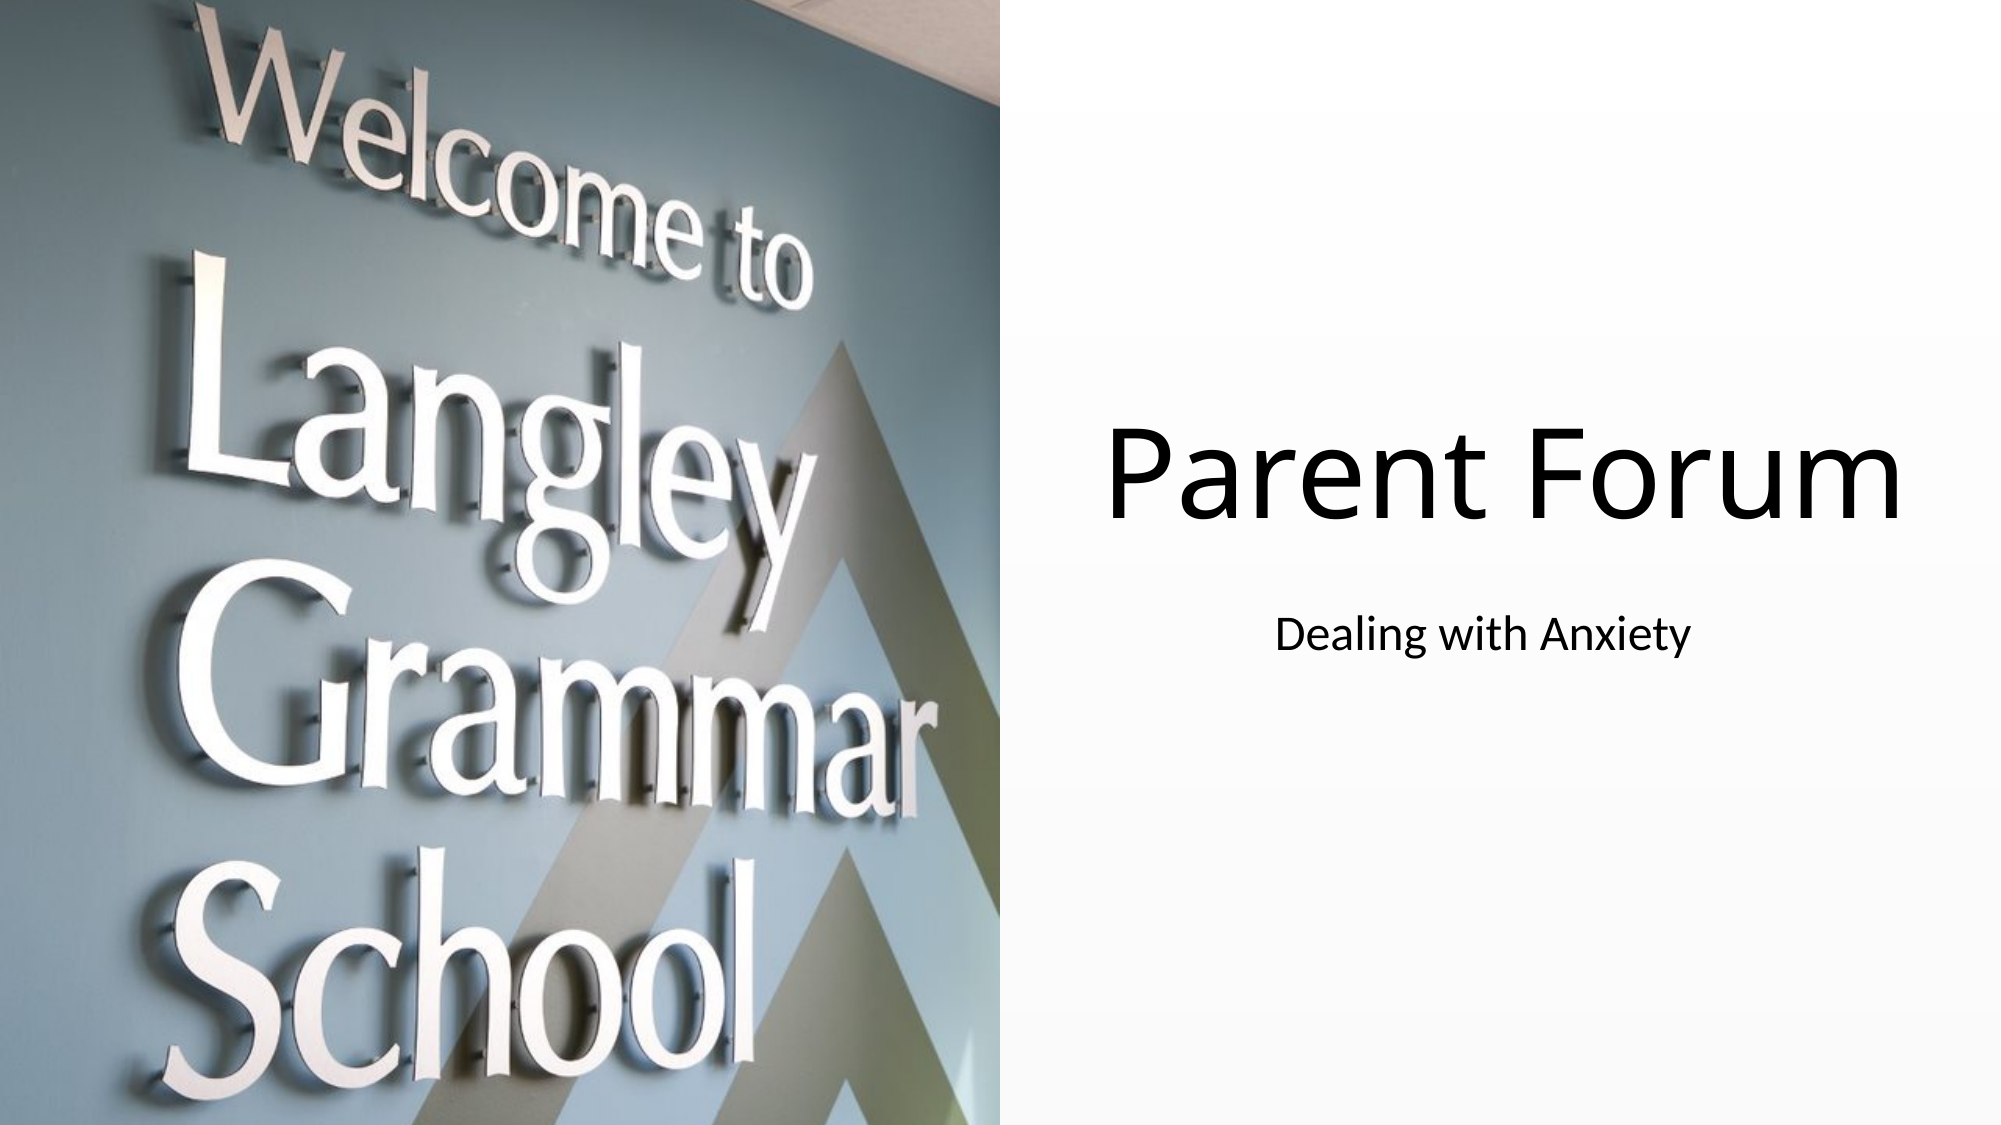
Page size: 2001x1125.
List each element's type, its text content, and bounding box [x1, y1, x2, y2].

picture [0, 0, 1001, 1125]
title Parent Forum [1005, 161, 2000, 554]
subtitle Dealing with Anxiety [1005, 599, 2000, 889]
